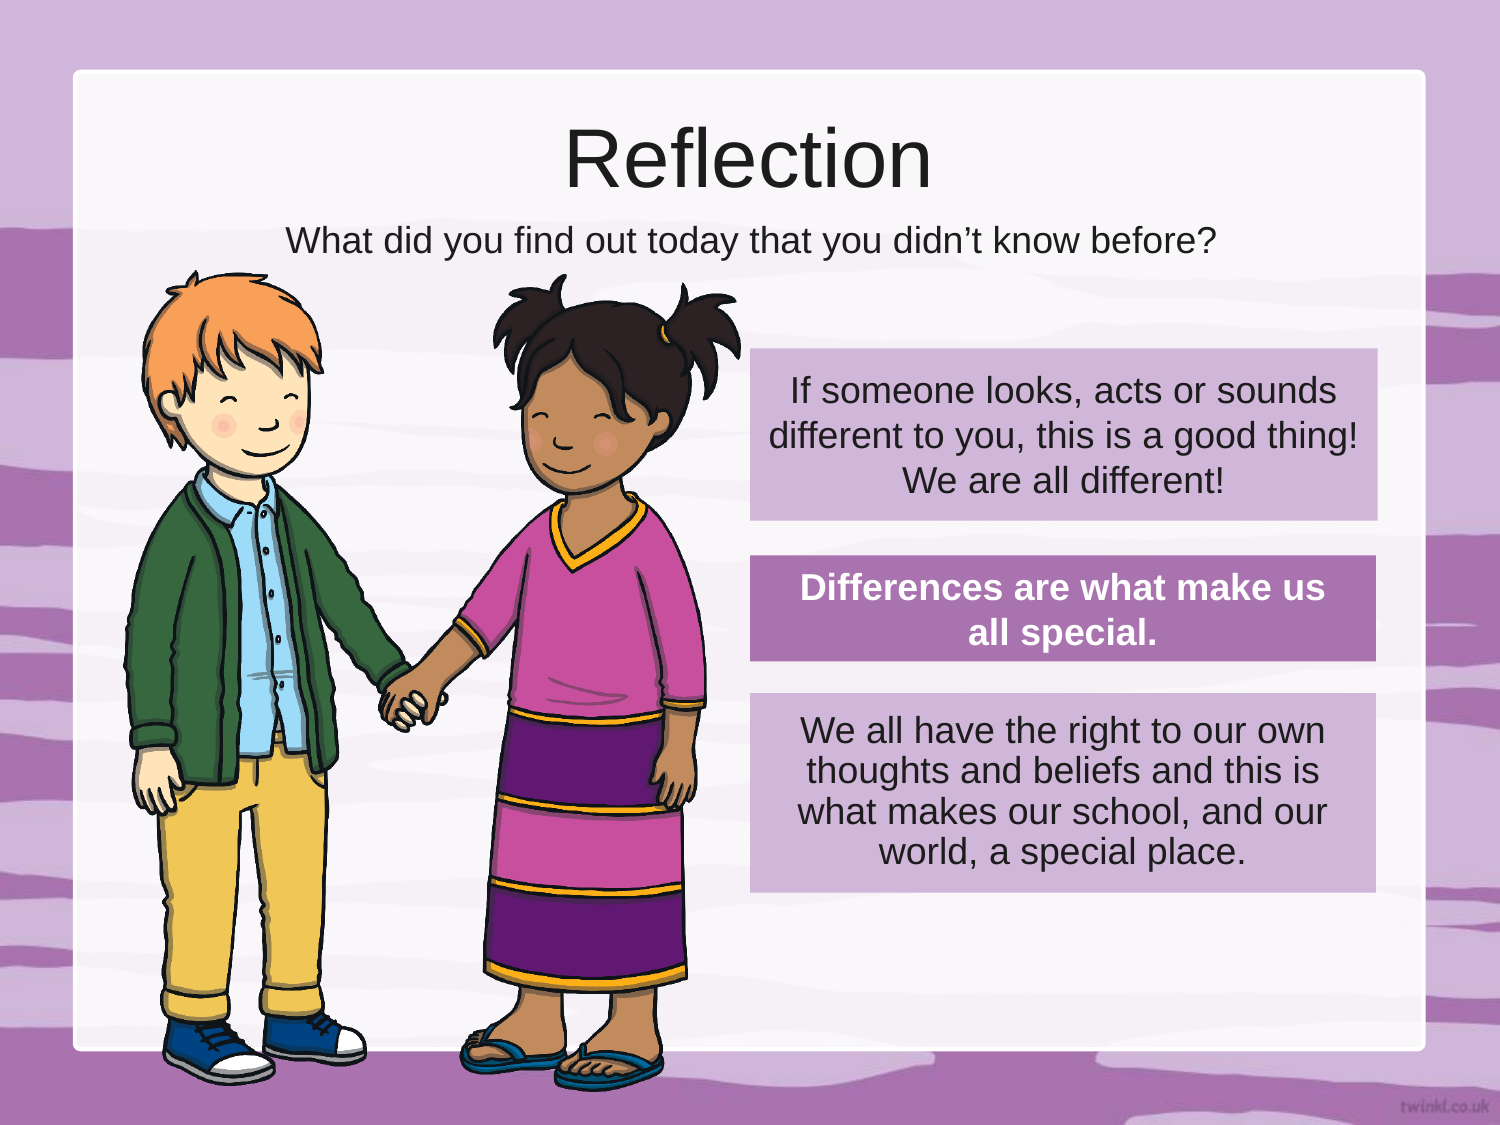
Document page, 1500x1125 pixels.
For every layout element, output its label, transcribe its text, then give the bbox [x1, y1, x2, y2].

picture [0, 0, 1500, 1125]
text_box If someone looks, acts or sounds different to you, this is a good thing! We are all different! [750, 348, 1378, 521]
title Reflection [75, 78, 1424, 242]
text_box What did you find out today that you didn’t know before? [125, 213, 1378, 270]
text_box We all have the right to our own thoughts and beliefs and this is what makes our school, and our world, a special place. [750, 693, 1376, 893]
text_box Differences are what make us all special. [750, 555, 1376, 662]
